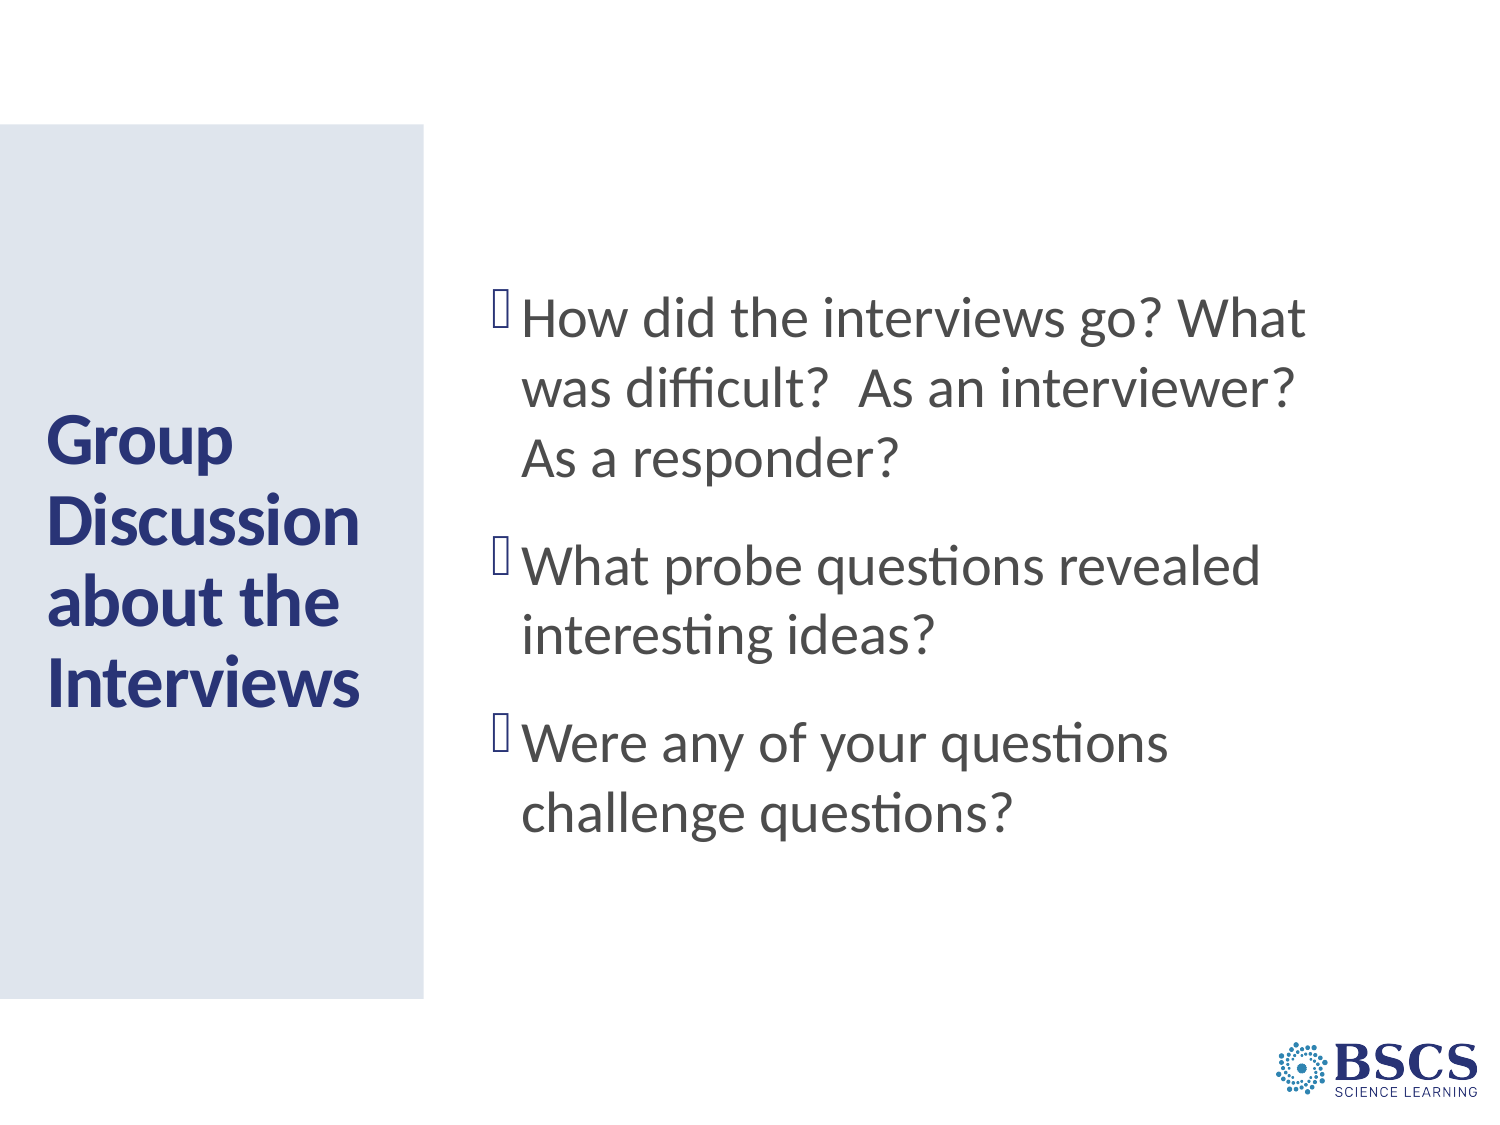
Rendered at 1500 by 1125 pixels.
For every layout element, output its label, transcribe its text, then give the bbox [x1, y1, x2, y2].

title Group Discussion about the Interviews [31, 184, 394, 940]
list How did the interviews go? What was difficult? As an interviewer? As a responder? What probe questions revealed interesting ideas? Were any of your questions challenge questions? [476, 141, 1376, 982]
picture [1275, 1041, 1478, 1098]
